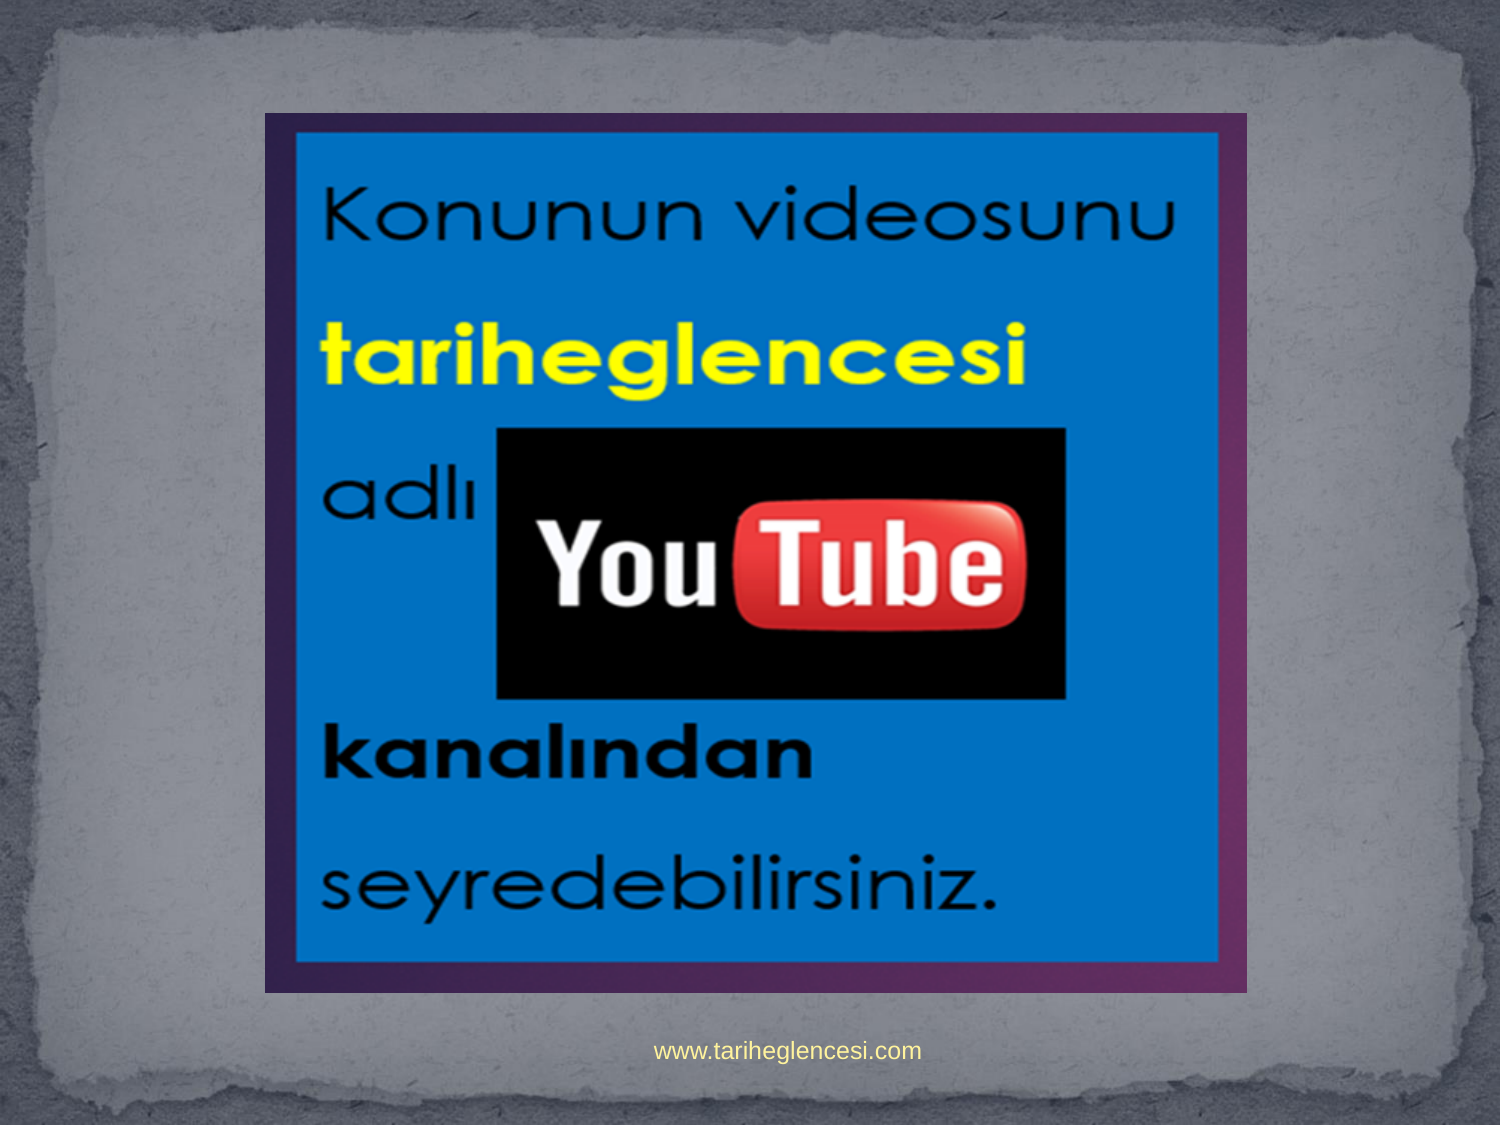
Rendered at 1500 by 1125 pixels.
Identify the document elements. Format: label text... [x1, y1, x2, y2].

picture [0, 0, 1500, 1125]
footer www.tariheglencesi.com [350, 1017, 938, 1081]
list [268, 116, 1245, 990]
